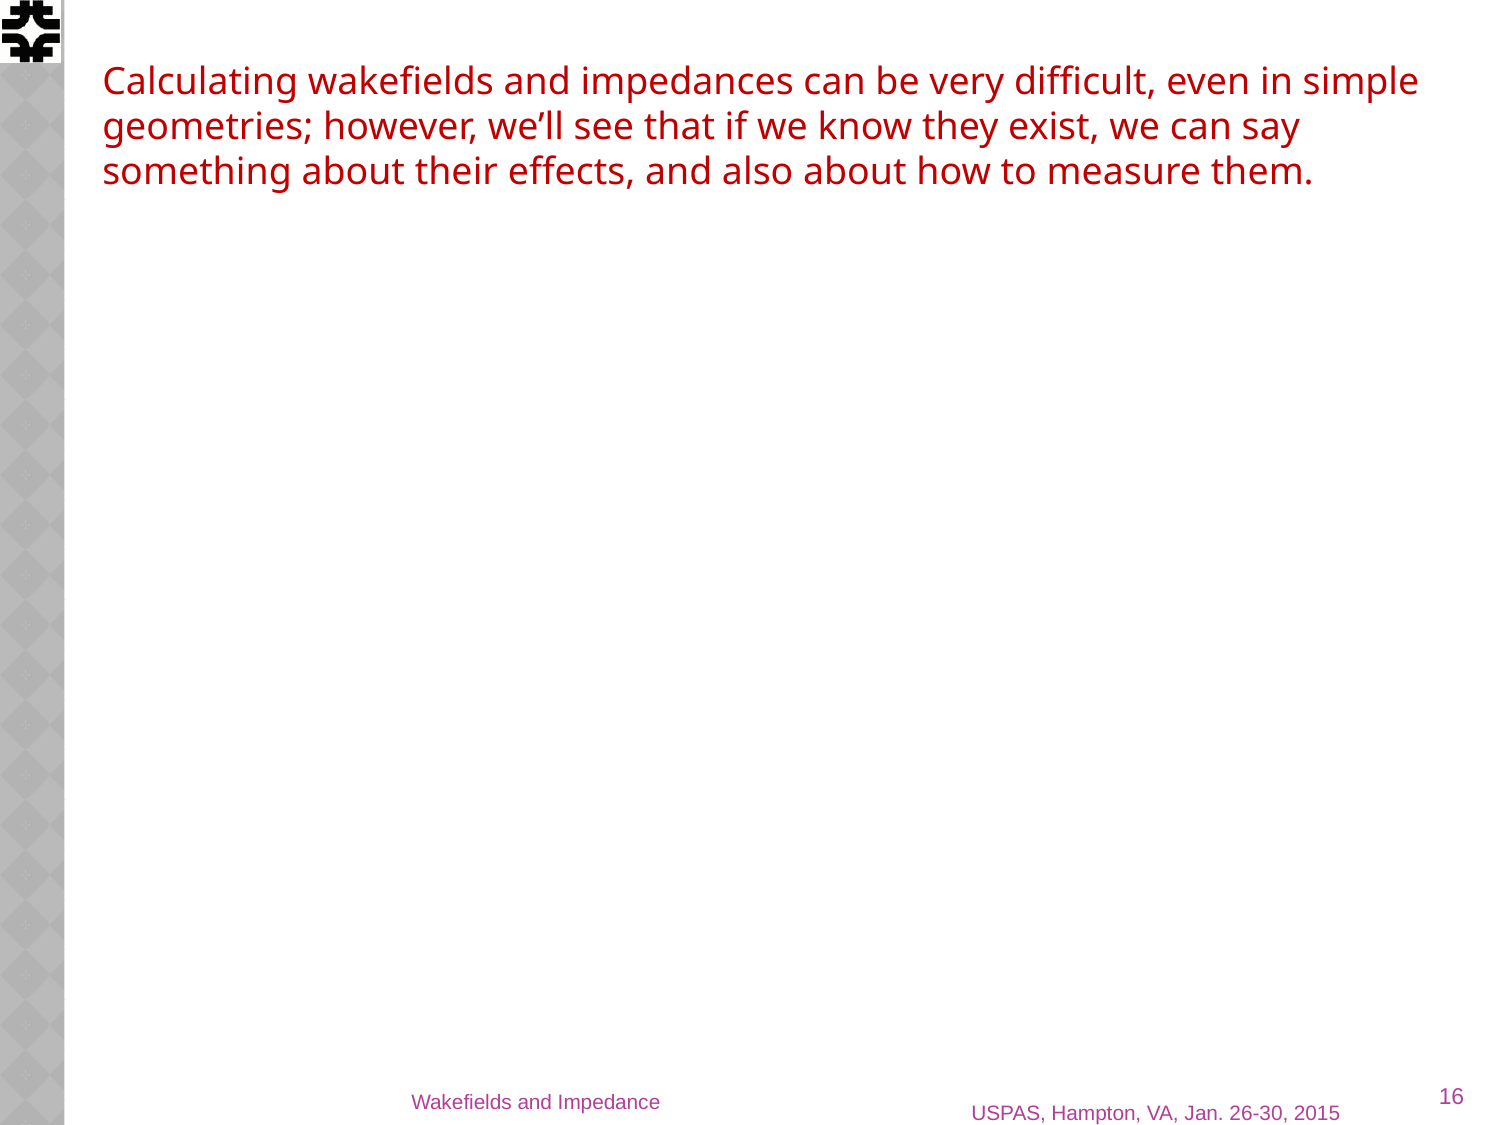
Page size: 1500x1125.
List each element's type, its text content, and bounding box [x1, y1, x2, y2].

footer Wakefields and Impedance [75, 1075, 675, 1114]
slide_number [862, 1077, 1355, 1125]
slide_number 16 [1367, 1071, 1465, 1110]
text_box Calculating wakefields and impedances can be very difficult, even in simple geometries; however, we’ll see that if we know they exist, we can say something about their effects, and also about how to measure them. [87, 49, 1450, 200]
picture [0, 0, 61, 63]
